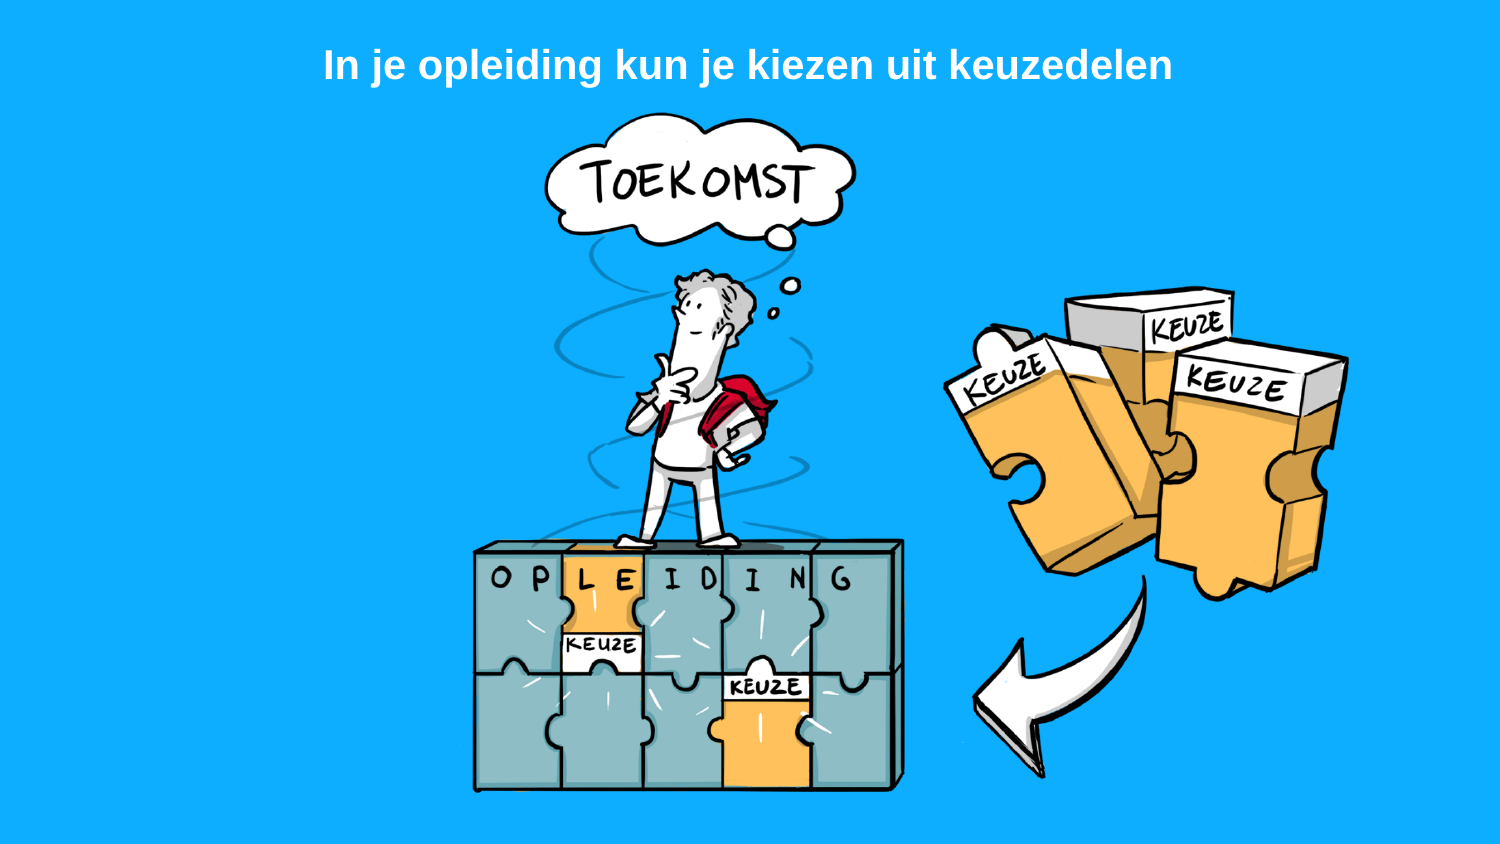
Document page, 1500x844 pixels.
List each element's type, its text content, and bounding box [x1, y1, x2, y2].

picture [474, 270, 905, 792]
picture [581, 79, 599, 87]
picture [781, 278, 799, 294]
picture [945, 287, 1348, 600]
picture [546, 113, 855, 250]
picture [769, 309, 778, 318]
text_box In je opleiding kun je kiezen uit keuzedelen [0, 0, 1500, 103]
picture [371, 79, 380, 87]
picture [700, 79, 708, 87]
picture [974, 581, 1145, 777]
